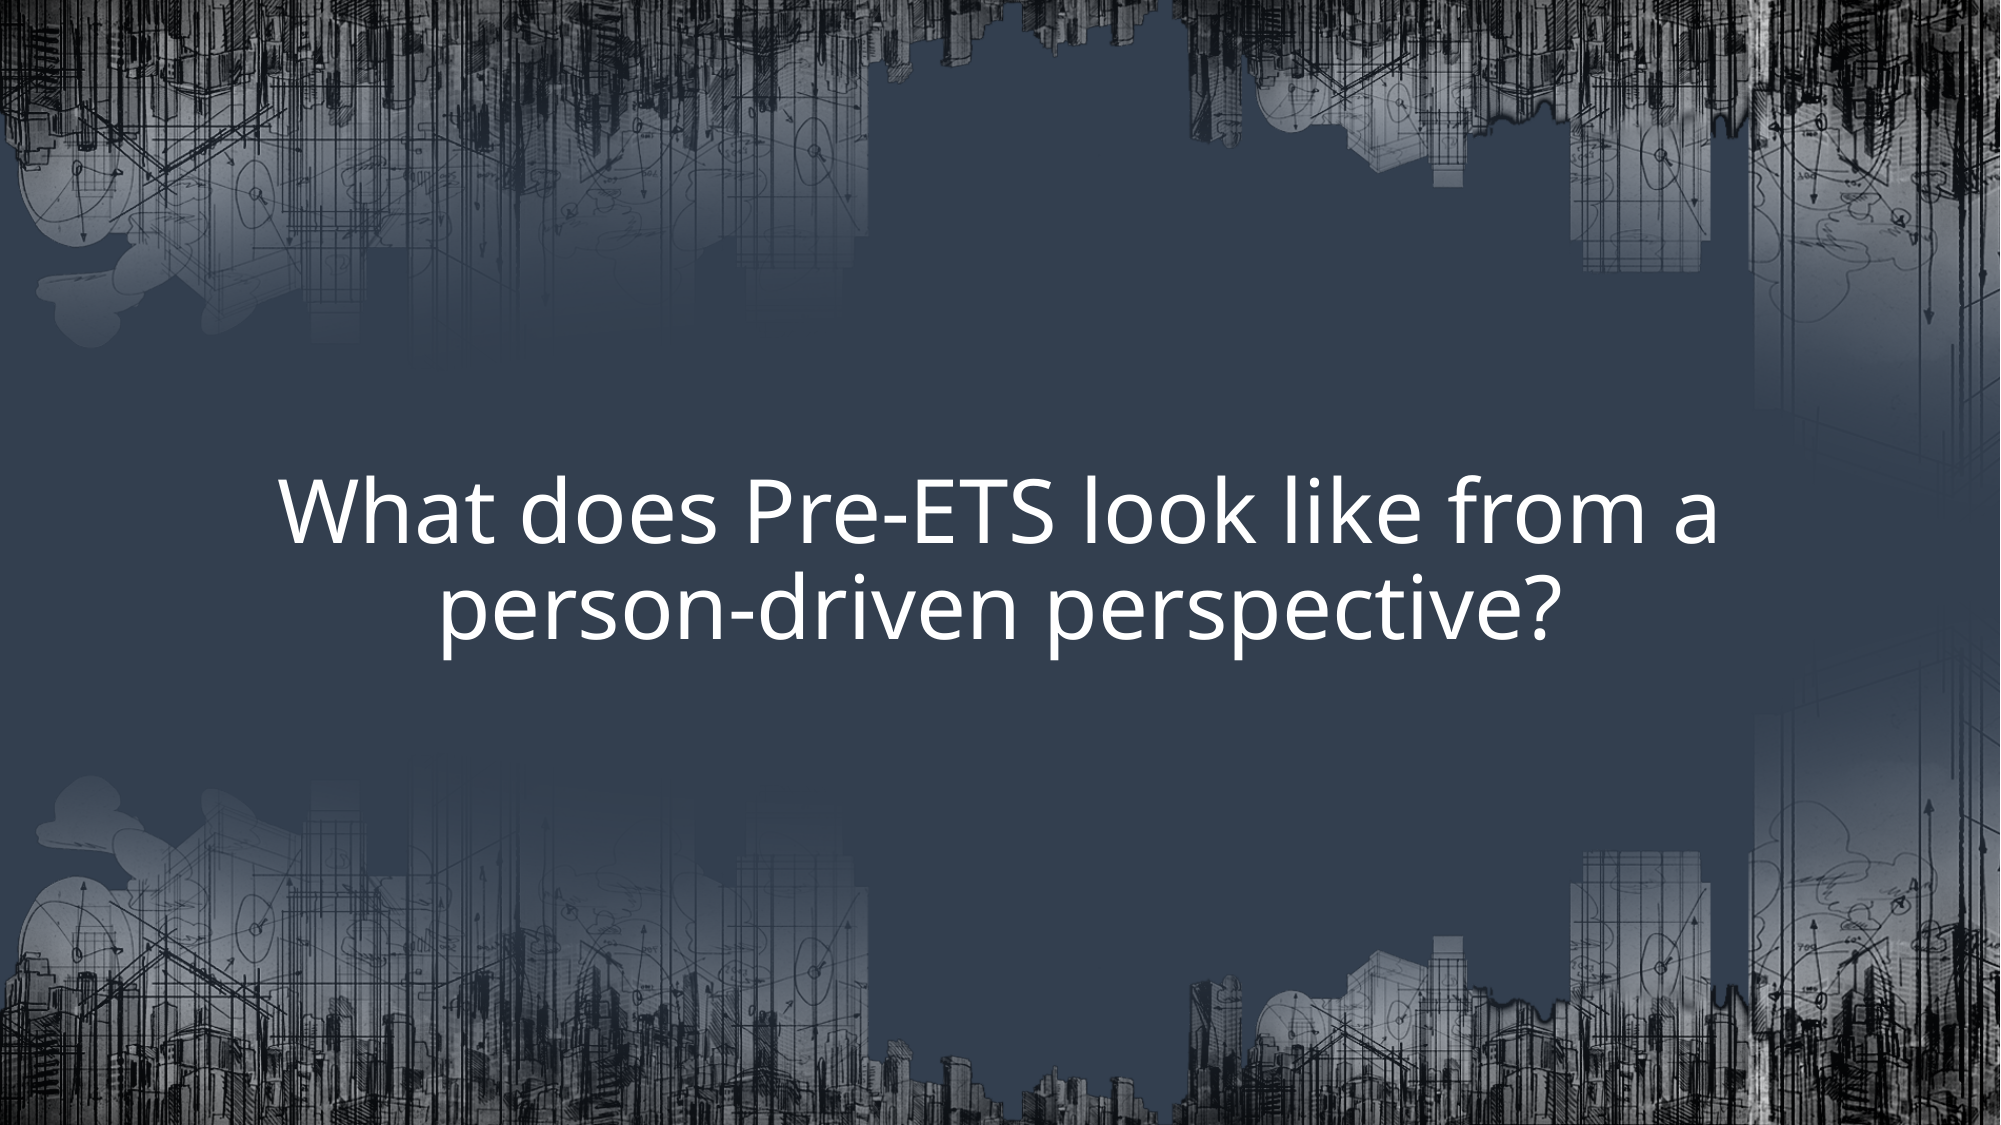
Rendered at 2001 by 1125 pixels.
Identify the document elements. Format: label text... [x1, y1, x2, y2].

picture [0, 0, 2000, 1125]
title What does Pre-ETS look like from a person-driven perspective? [249, 428, 1750, 697]
